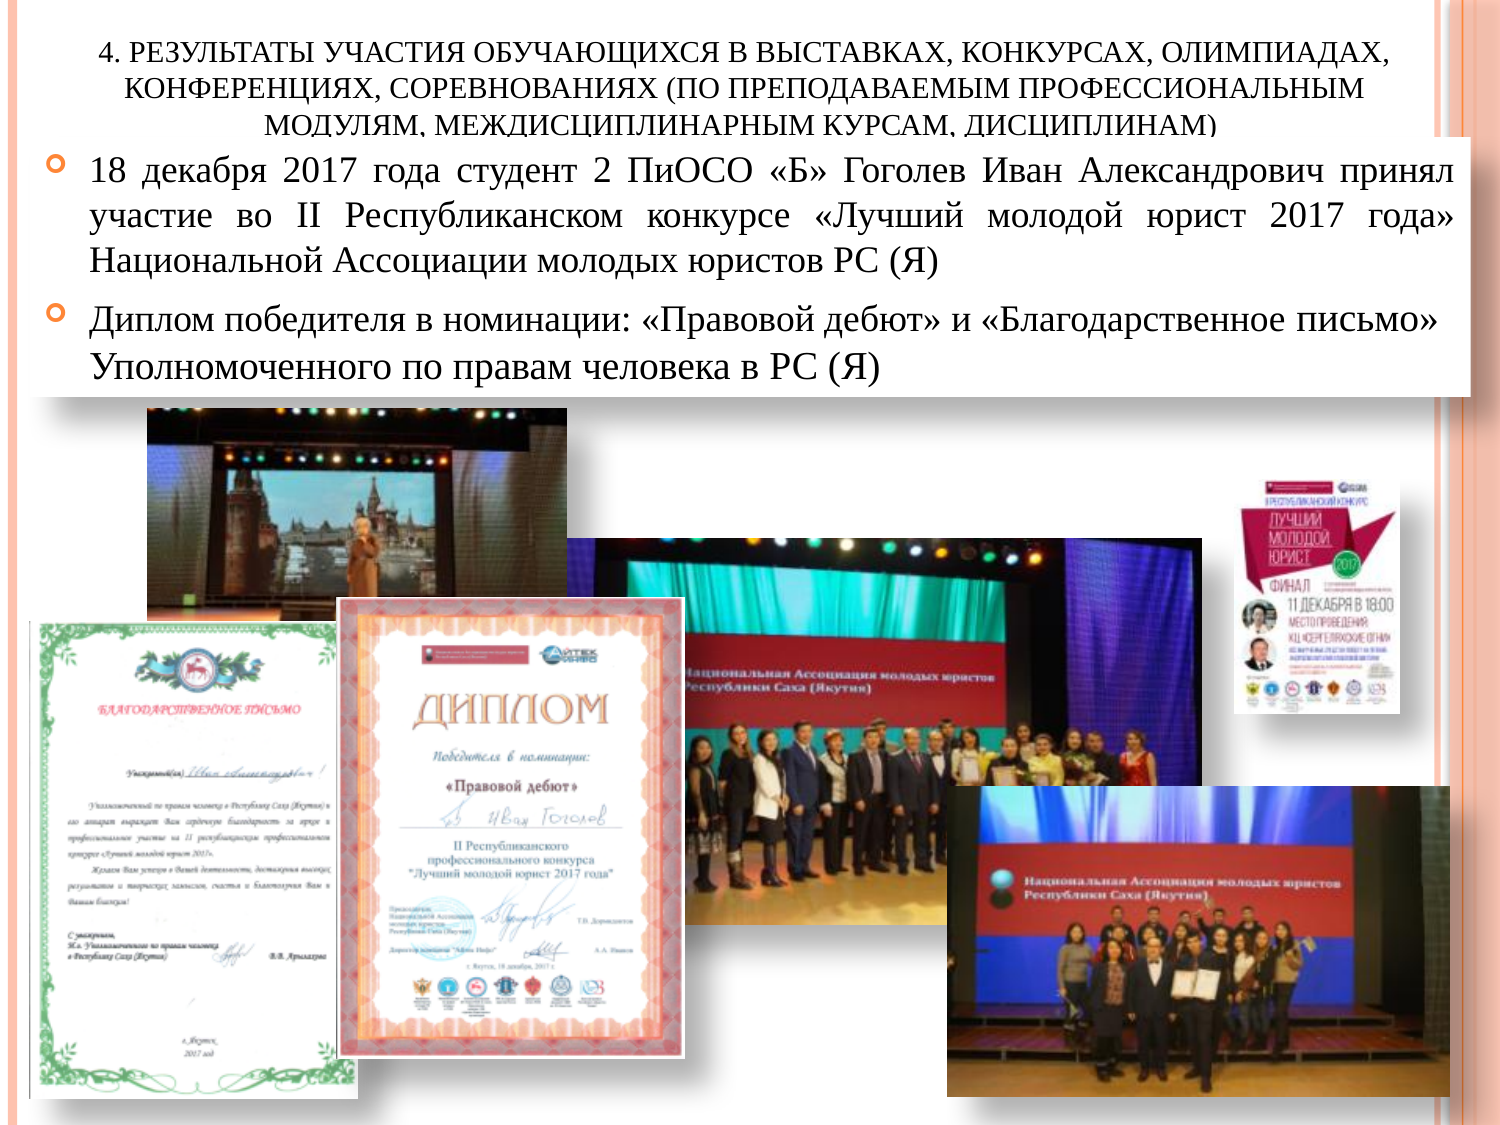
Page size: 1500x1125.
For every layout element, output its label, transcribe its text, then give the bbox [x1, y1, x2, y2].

text_box 18 декабря 2017 года студент 2 ПиОСО «Б» Гоголев Иван Александрович принял участие во II Республиканском конкурсе «Лучший молодой юрист 2017 года» Национальной Ассоциации молодых юристов РС (Я) Диплом победителя в номинации: «Правовой дебют» и «Благодарственное письмо» Уполномоченного по правам человека в РС (Я) [29, 137, 1471, 397]
picture [28, 408, 1451, 1099]
text_box 4. Результаты участия обучающихся в выставках, конкурсах, олимпиадах, конференциях, соревнованиях (по преподаваемым профессиональным модулям, междисциплинарным курсам, дисциплинам) [64, 0, 1425, 137]
picture [1233, 479, 1401, 715]
